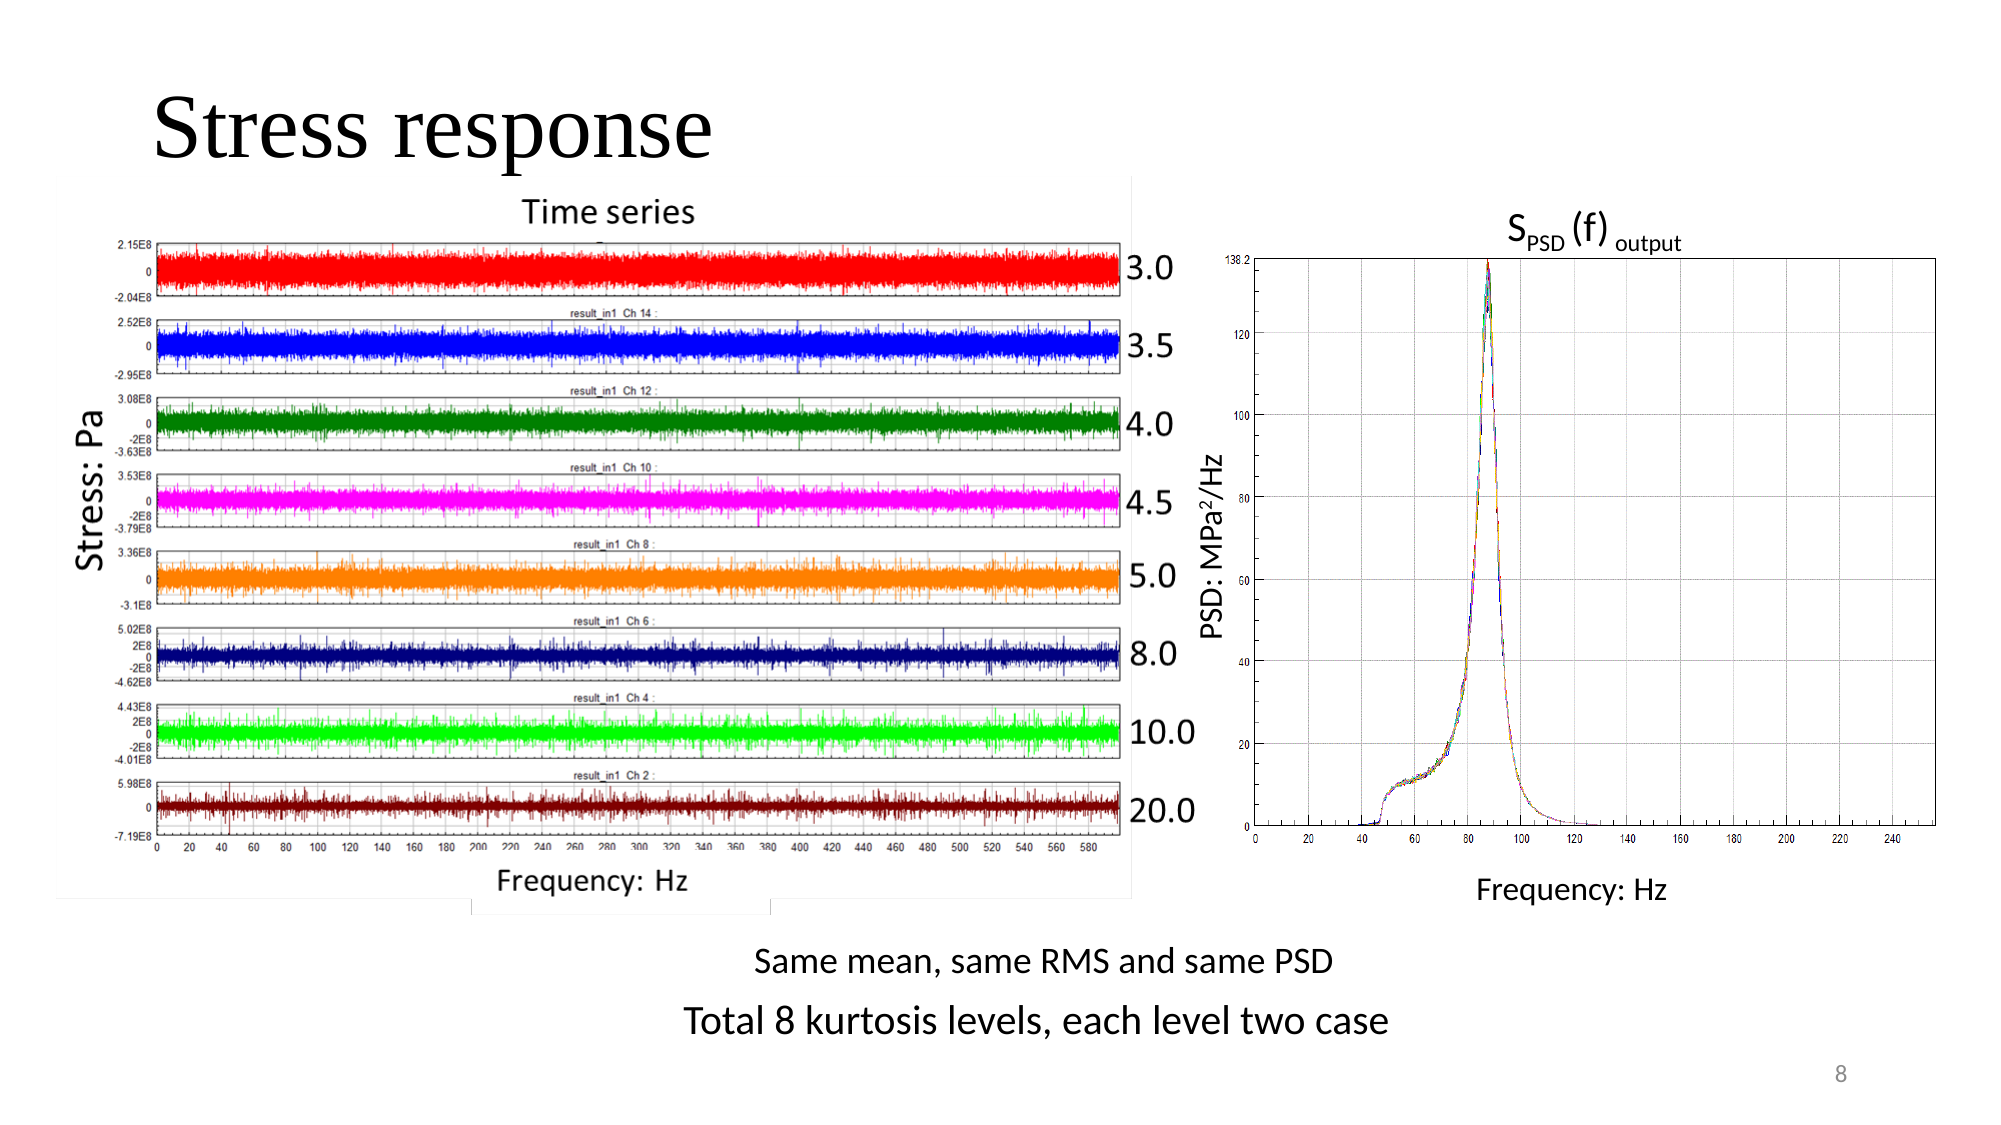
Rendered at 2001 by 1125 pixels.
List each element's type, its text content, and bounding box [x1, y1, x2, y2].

title Stress response [136, 57, 1955, 192]
picture [50, 175, 1219, 933]
text_box Same mean, same RMS and same PSD [739, 928, 1448, 989]
slide_number 8 [1412, 1051, 1863, 1103]
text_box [1219, 192, 1955, 916]
text_box Total 8 kurtosis levels, each level two case [668, 985, 1908, 1051]
